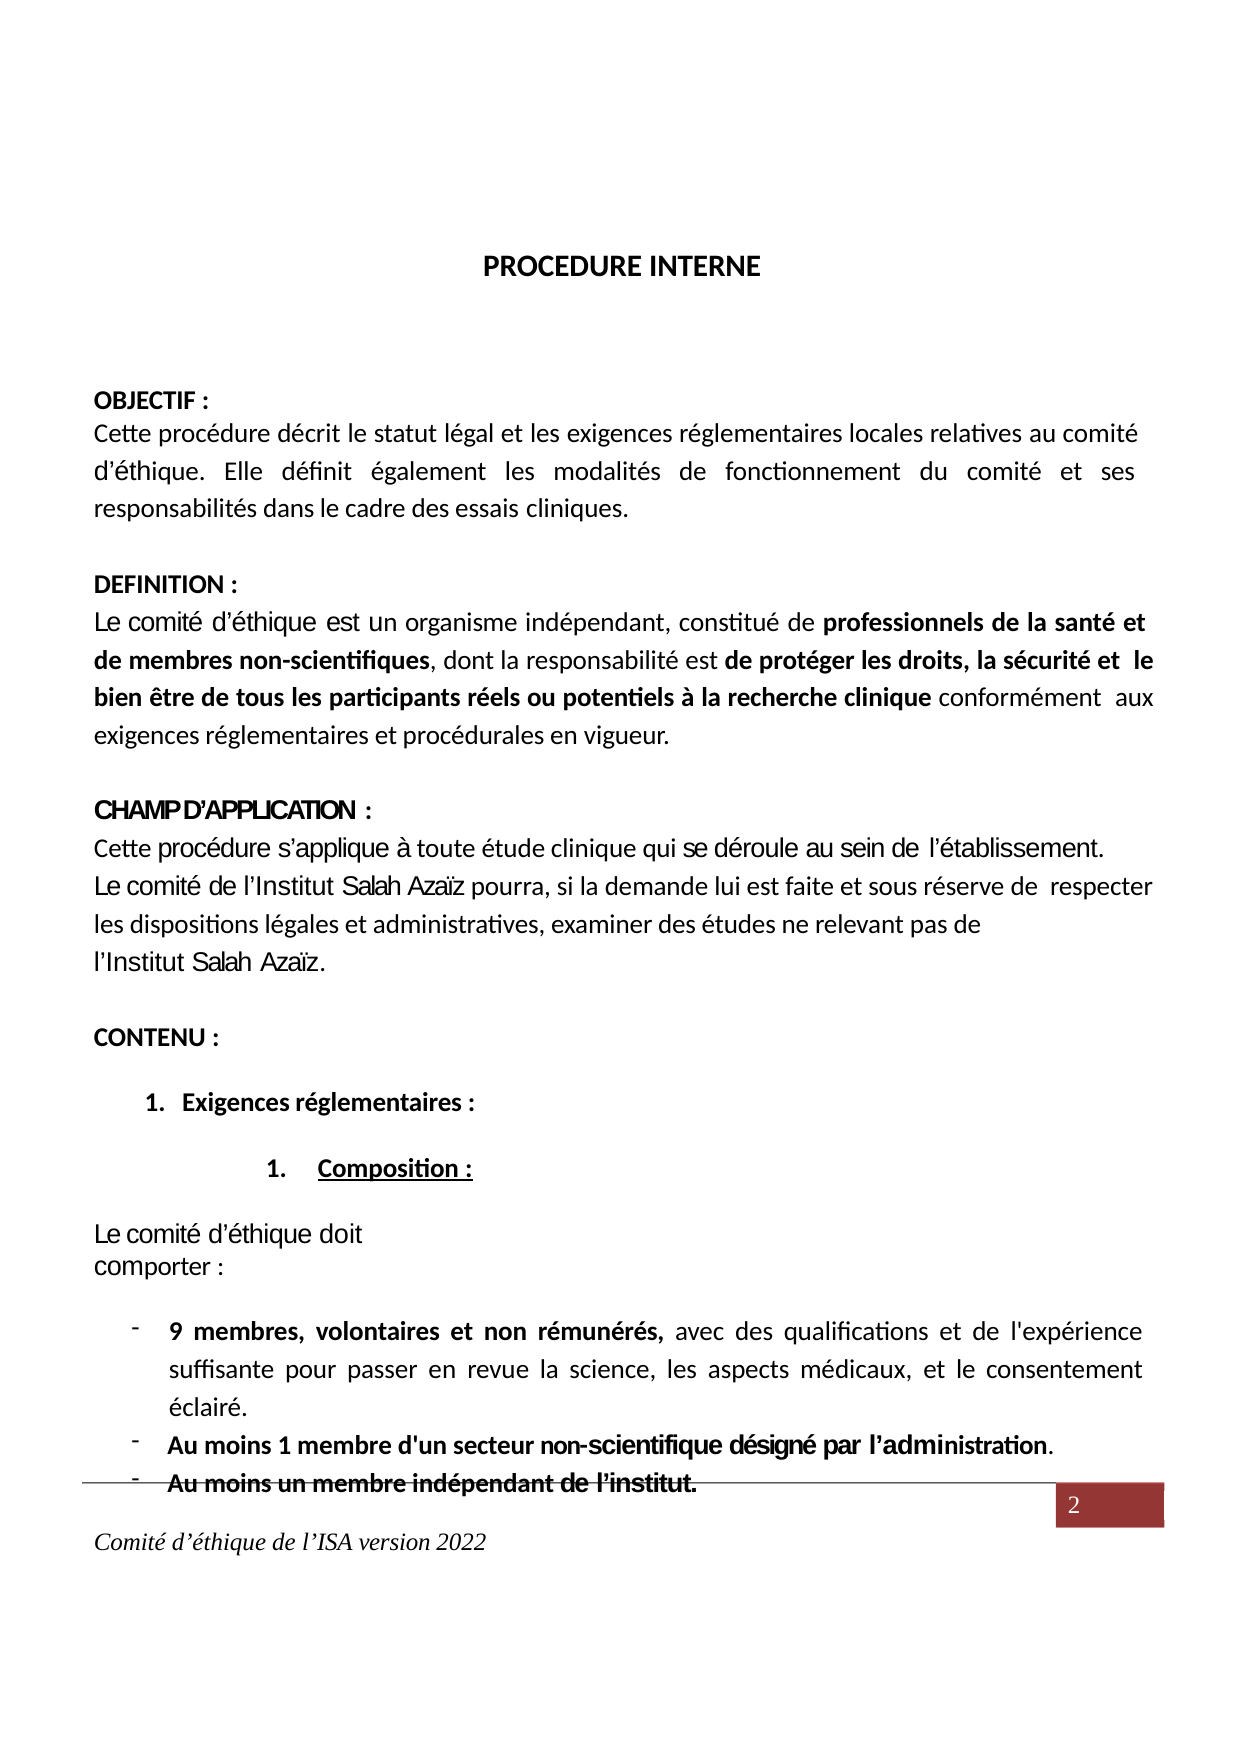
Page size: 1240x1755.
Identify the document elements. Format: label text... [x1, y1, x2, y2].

footer Comité d’éthique de l’ISA version 2022 [91, 1525, 493, 1755]
slide_number 2 [1061, 1498, 1087, 1755]
text_box OBJECTIF : Cette procédure décrit le statut légal et les exigences réglementaires locales relatives au comité d’éthique. Elle définit également les modalités de fonctionnement du comité et ses responsabilités dans le cadre des essais cliniques. DEFINITION : Le comité d’éthique est un organisme indépendant, constitué de professionnels de la santé et de membres non-scientifiques, dont la responsabilité est de protéger les droits, la sécurité et le bien être de tous les participants réels ou potentiels à la recherche clinique conformément aux exigences réglementaires et procédurales en vigueur. CHAMP D’APPLICATION : Cette procédure s’applique à toute étude clinique qui se déroule au sein de l’établissement. Le comité de l’Institut Salah Azaïz pourra, si la demande lui est faite et sous réserve de respecter les dispositions légales et administratives, examiner des études ne relevant pas de l’Institut Salah Azaïz. CONTENU : Exigences réglementaires : Composition : Le comité d’éthique doit comporter : 9 membres, volontaires et non rémunérés, avec des qualifications et de l'expérience suffisante pour passer en revue la science, les aspects médicaux, et le consentement éclairé. Au moins 1 membre d'un secteur non-scientifique désigné par l’administration. Au moins un membre indépendant de l’institut. [91, 380, 1155, 1498]
text_box PROCEDURE INTERNE [481, 243, 766, 283]
